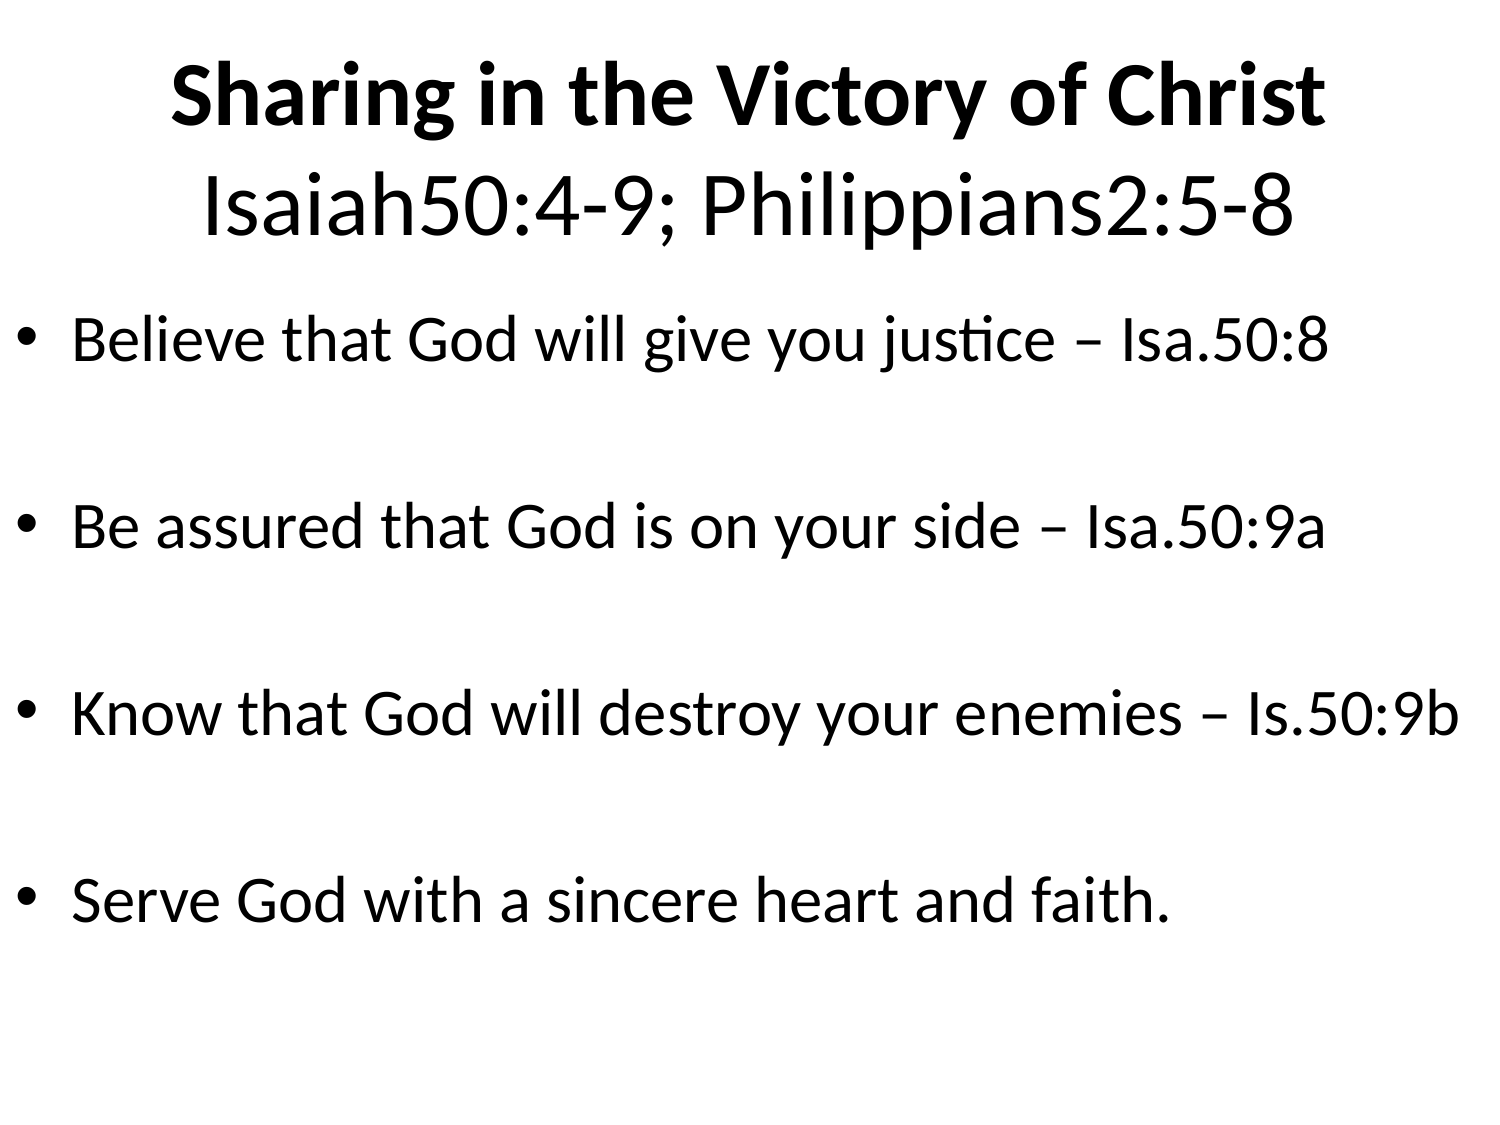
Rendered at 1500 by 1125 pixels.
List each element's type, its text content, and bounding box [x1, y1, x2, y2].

title Sharing in the Victory of Christ Isaiah50:4-9; Philippians2:5-8 [0, 0, 1500, 287]
list Believe that God will give you justice – Isa.50:8 Be assured that God is on your side – Isa.50:9a Know that God will destroy your enemies – Is.50:9b Serve God with a sincere heart and faith. [0, 287, 1500, 1005]
